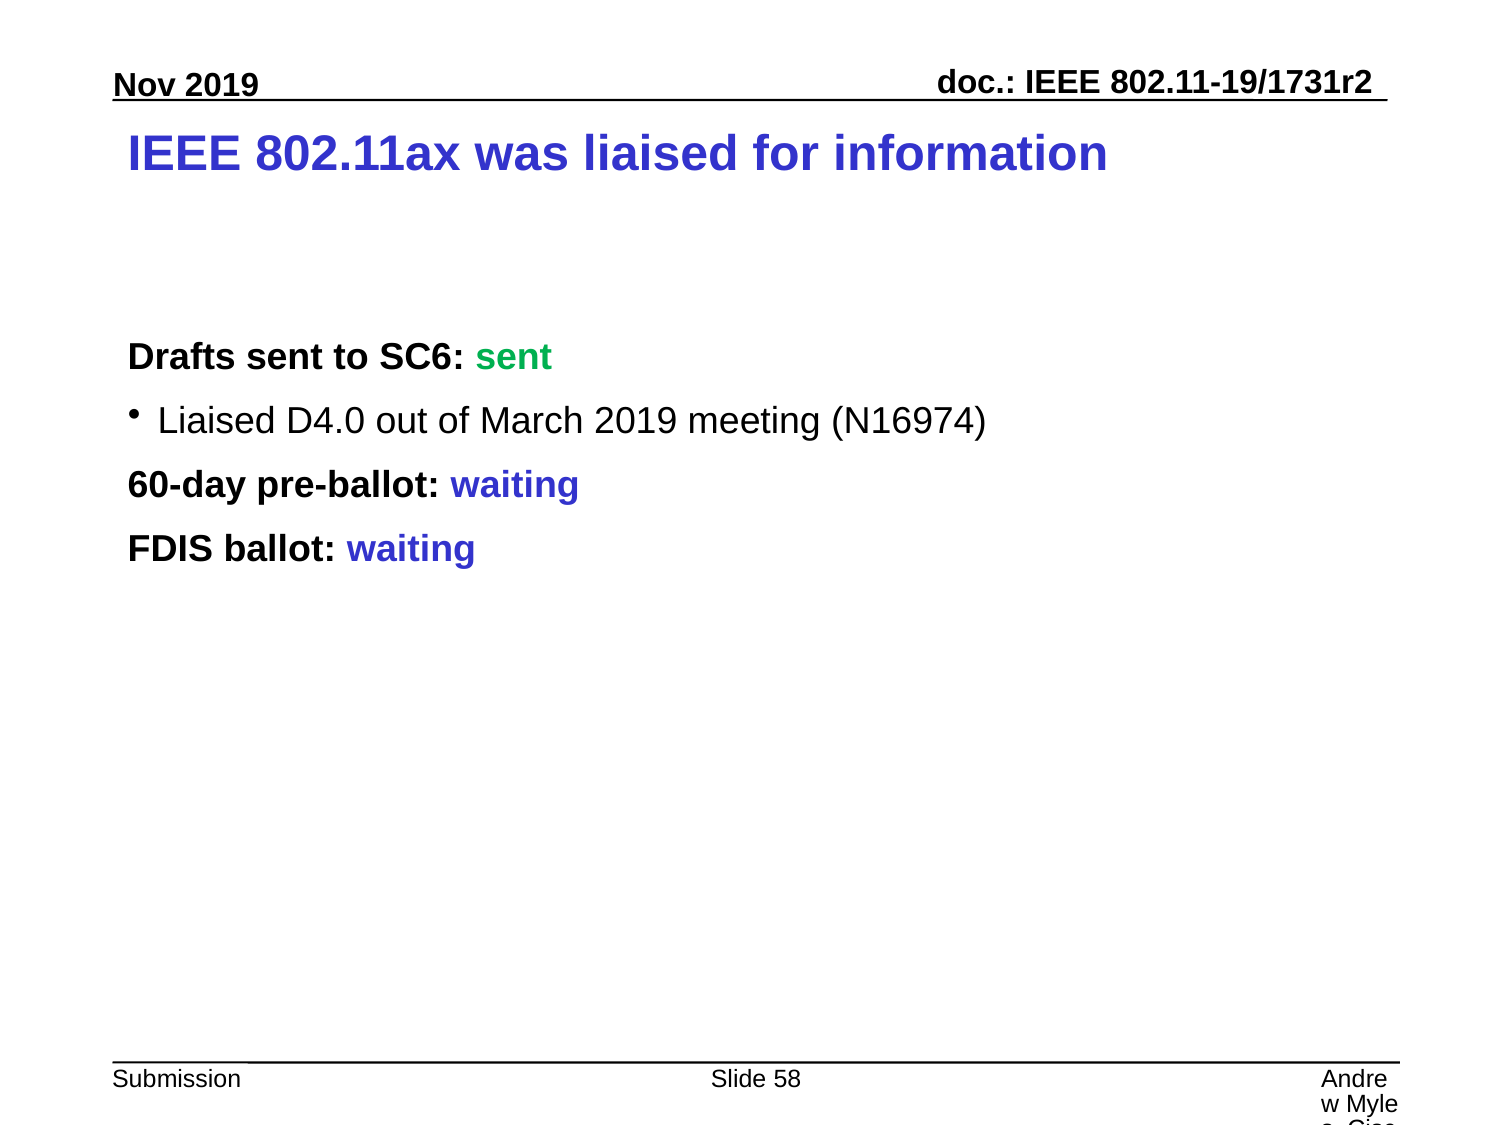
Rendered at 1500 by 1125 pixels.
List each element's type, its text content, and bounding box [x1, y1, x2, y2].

title IEEE 802.11ax was liaised for information [112, 112, 1388, 288]
slide_number Slide 58 [709, 1061, 803, 1093]
footer Andrew Myles, Cisco [1320, 1061, 1402, 1093]
list Drafts sent to SC6: sent Liaised D4.0 out of March 2019 meeting (N16974) 60-day pre-ballot: waiting FDIS ballot: waiting [112, 324, 1388, 1000]
